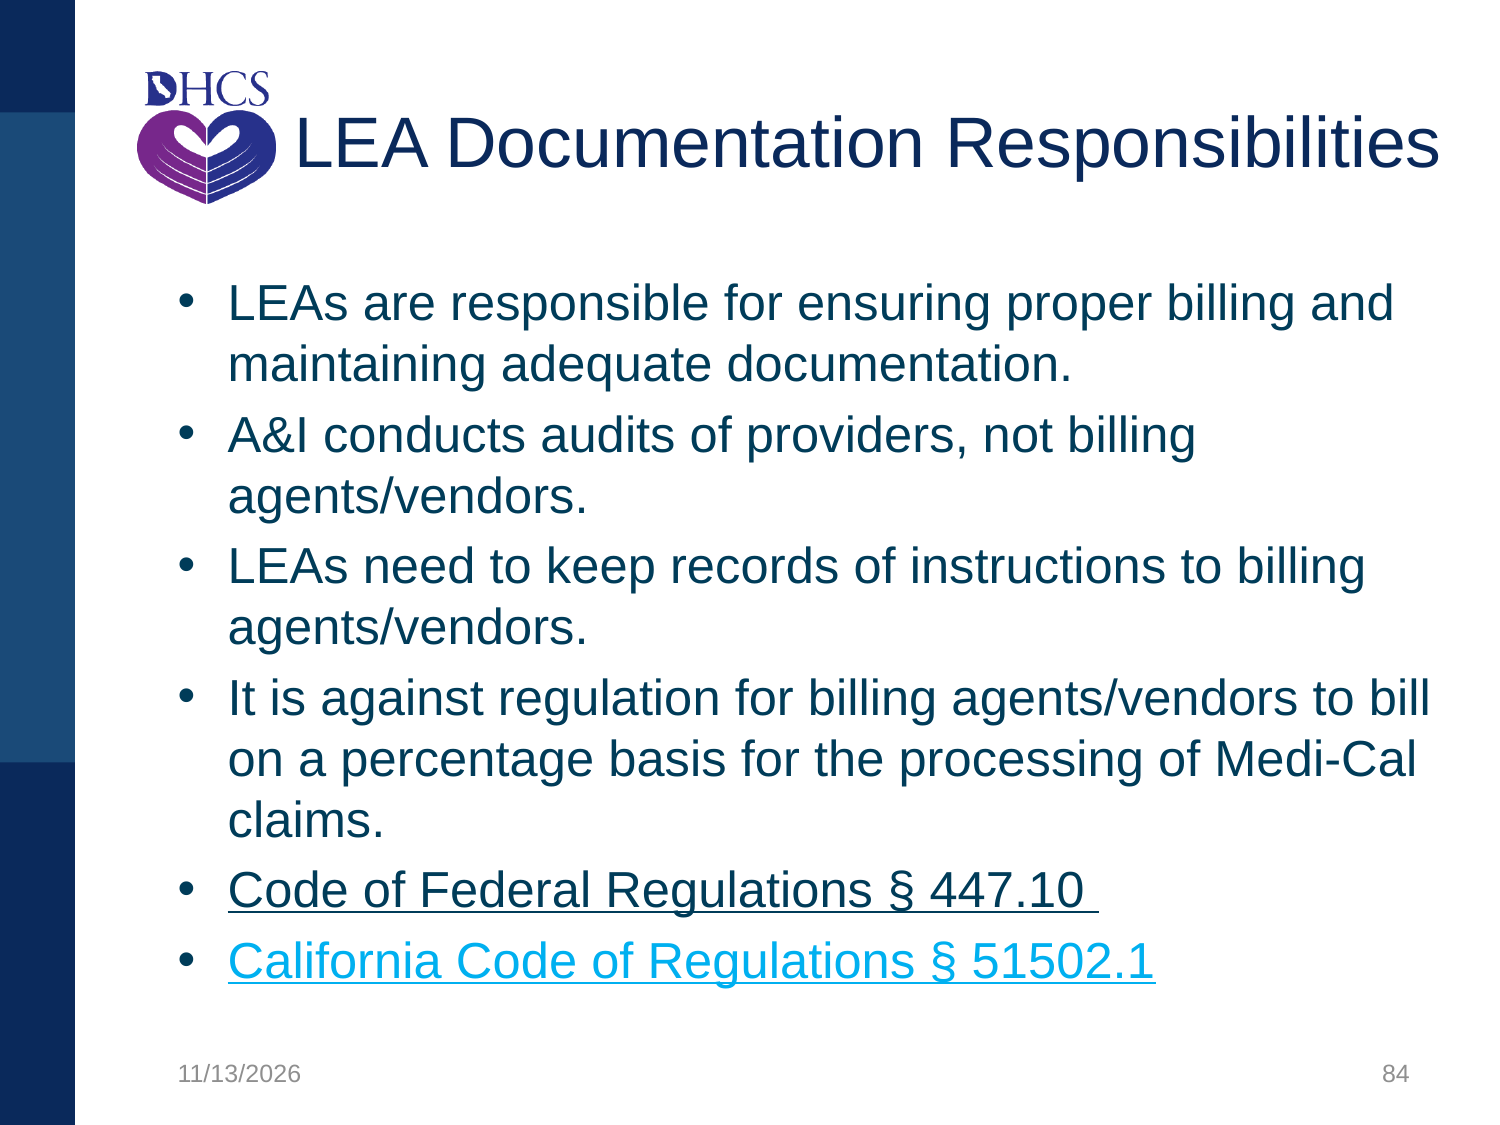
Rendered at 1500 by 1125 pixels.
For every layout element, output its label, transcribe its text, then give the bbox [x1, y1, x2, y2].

title LEA Documentation Responsibilities [275, 45, 1463, 233]
slide_number 84 [1074, 1042, 1425, 1103]
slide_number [162, 1042, 513, 1103]
picture [137, 71, 275, 204]
list LEAs are responsible for ensuring proper billing and maintaining adequate documentation. A&I conducts audits of providers, not billing agents/vendors. LEAs need to keep records of instructions to billing agents/vendors. It is against regulation for billing agents/vendors to bill on a percentage basis for the processing of Medi-Cal claims. Code of Federal Regulations § 447.10 California Code of Regulations § 51502.1 [162, 262, 1463, 1005]
